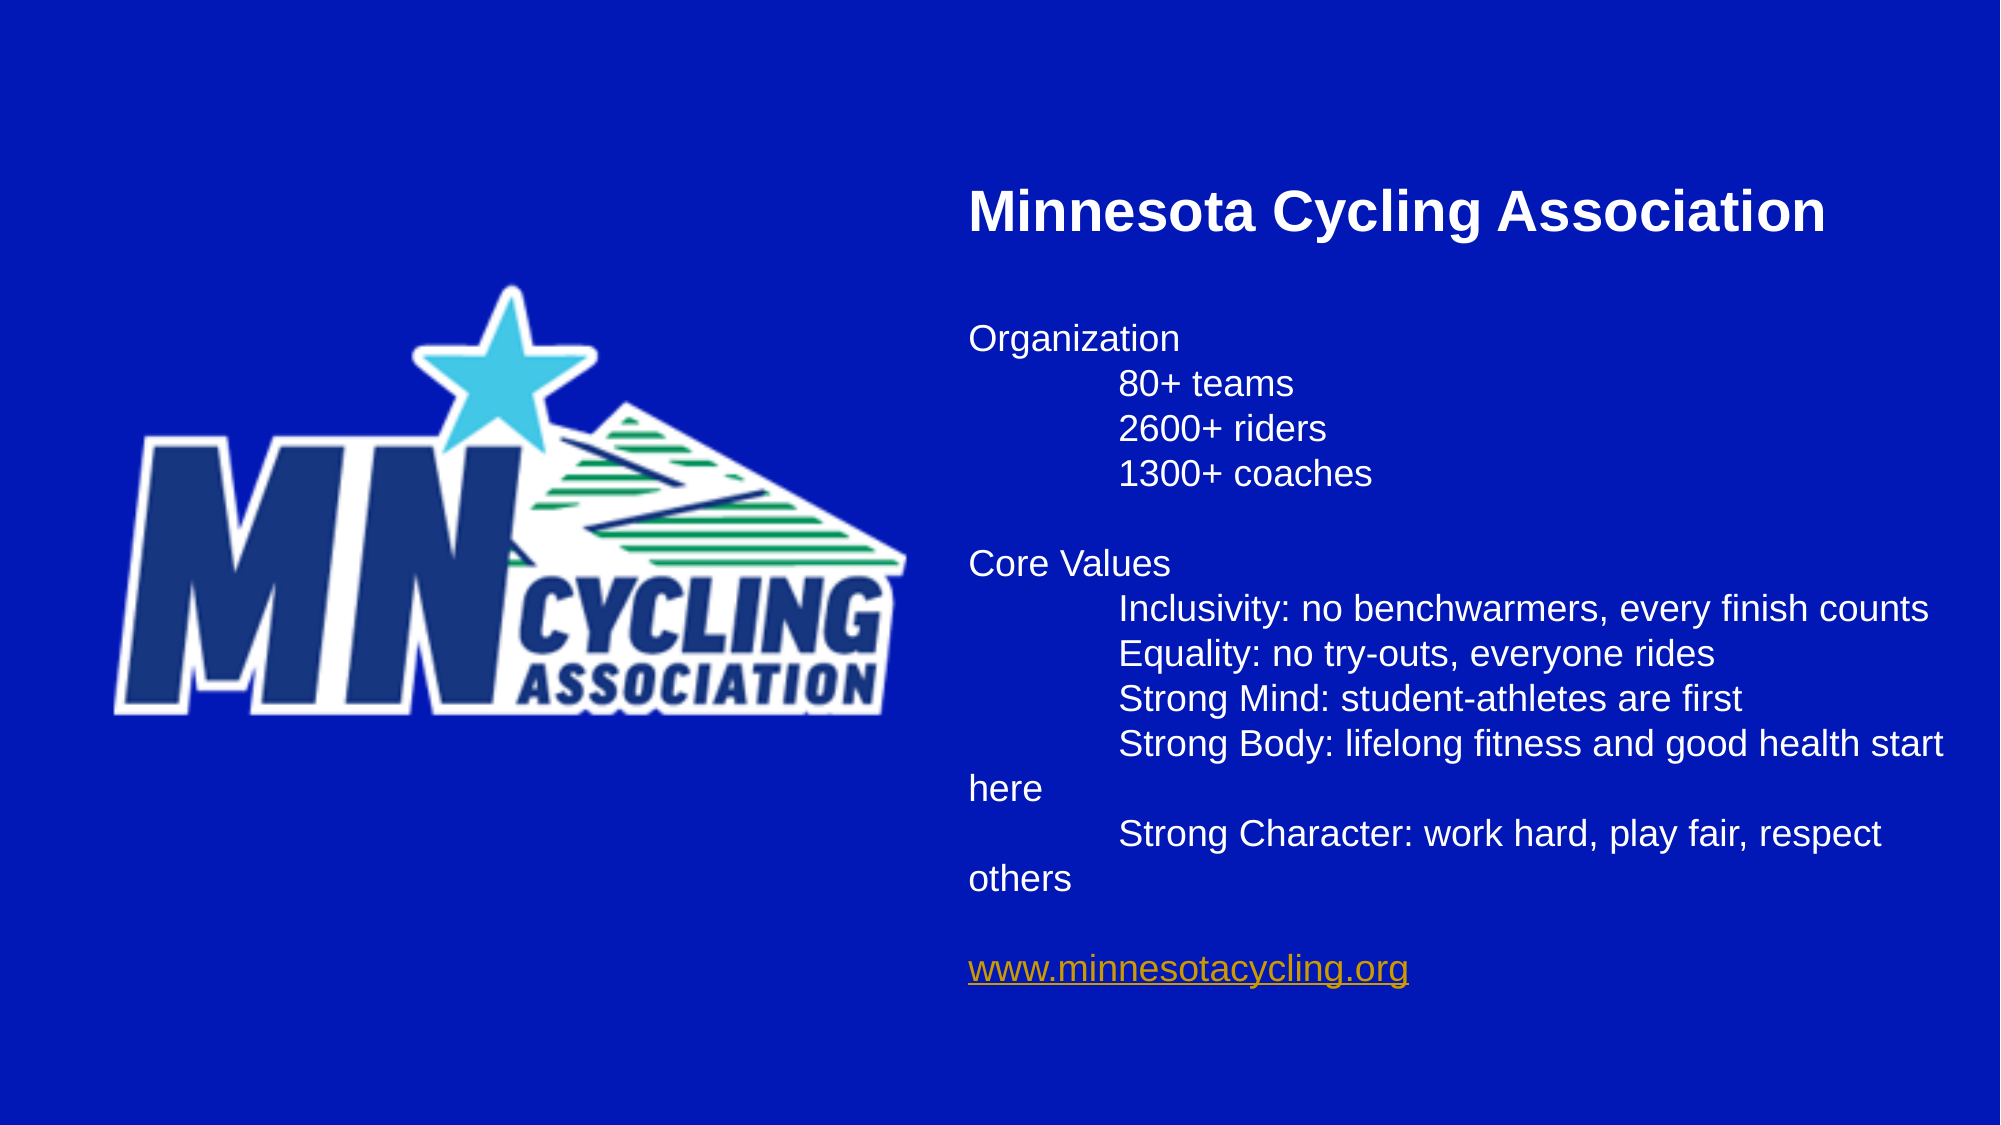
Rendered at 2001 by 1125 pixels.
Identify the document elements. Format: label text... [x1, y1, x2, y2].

picture [0, 212, 1041, 787]
text_box Minnesota Cycling Association Organization 80+ teams 2600+ riders 1300+ coaches Core Values Inclusivity: no benchwarmers, every finish counts Equality: no try-outs, everyone rides Strong Mind: student-athletes are first Strong Body: lifelong fitness and good health start here Strong Character: work hard, play fair, respect others www.minnesotacycling.org [953, 166, 2000, 1041]
